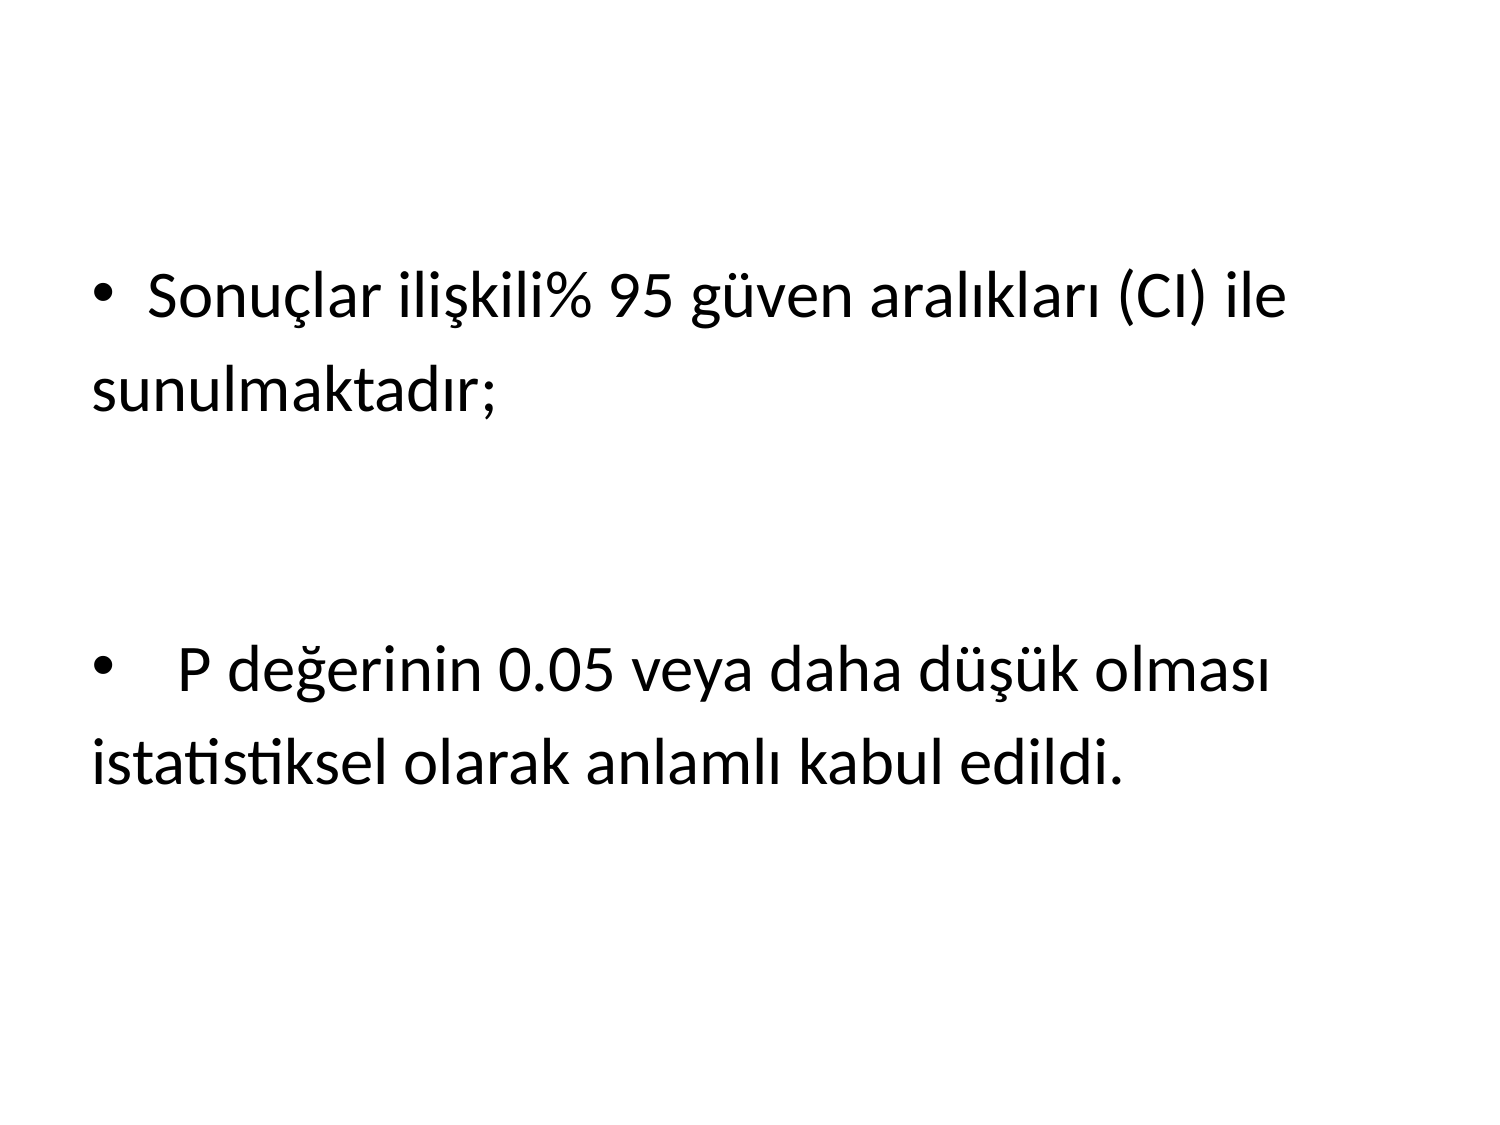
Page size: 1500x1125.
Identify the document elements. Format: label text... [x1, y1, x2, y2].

list Sonuçlar ilişkili% 95 güven aralıkları (CI) ile sunulmaktadır; P değerinin 0.05 veya daha düşük olması istatistiksel olarak anlamlı kabul edildi. [76, 243, 1427, 986]
